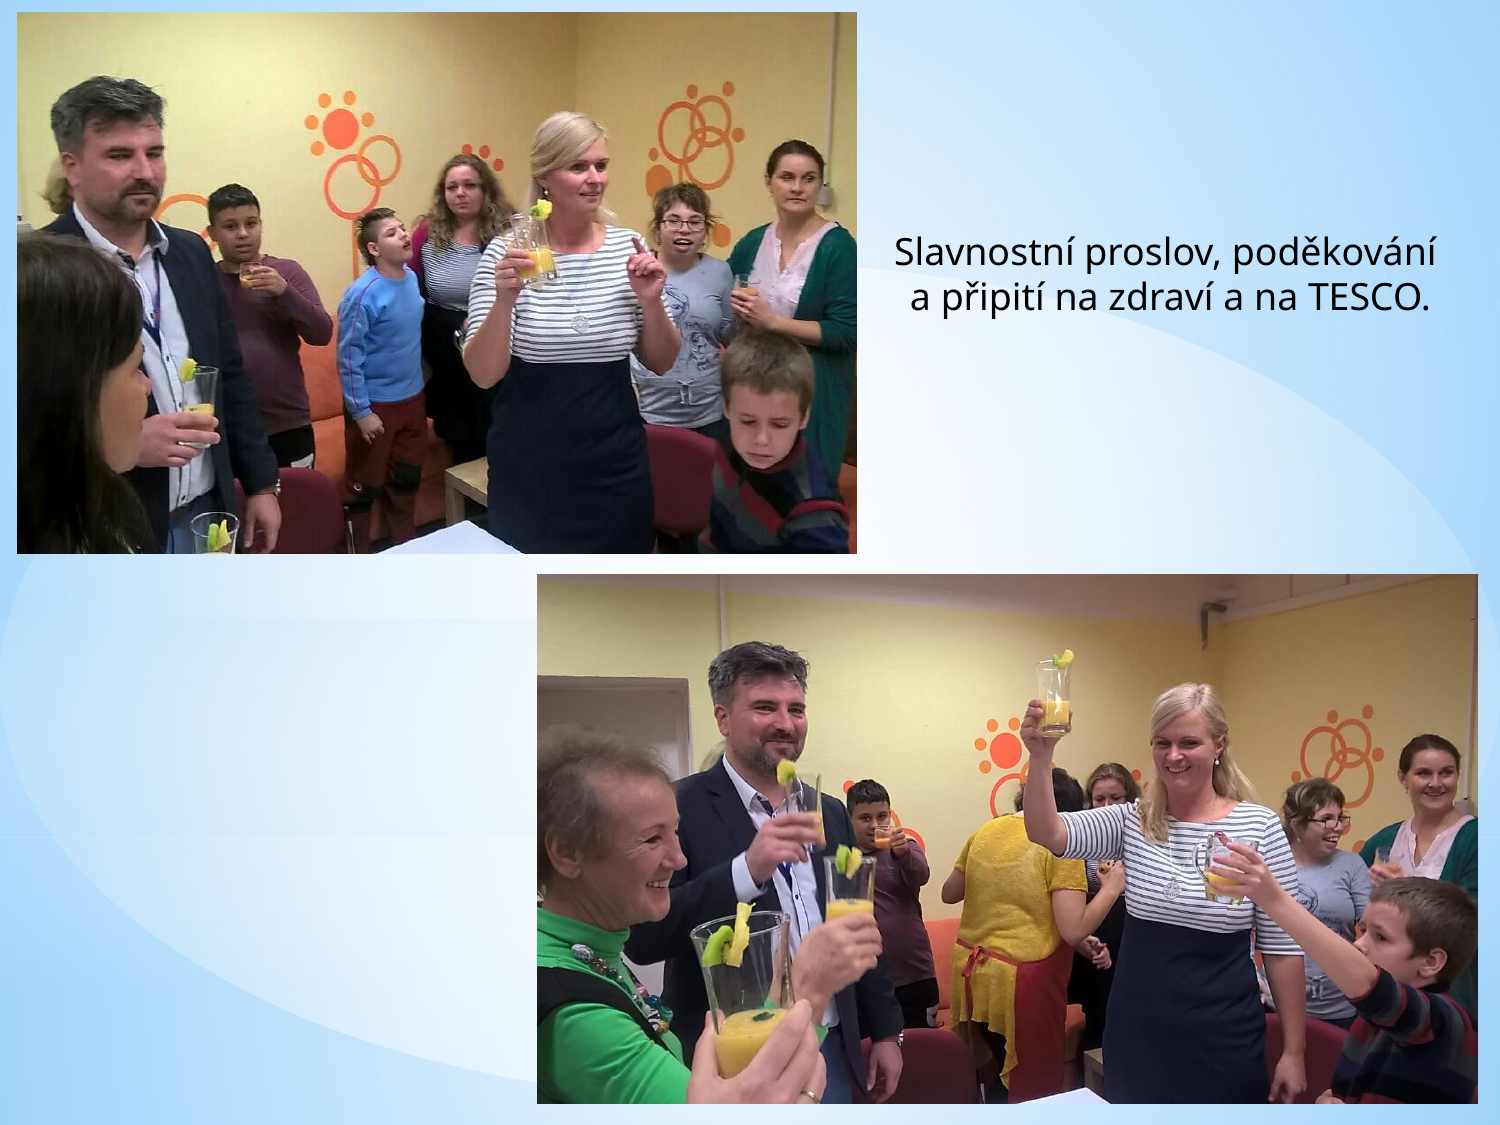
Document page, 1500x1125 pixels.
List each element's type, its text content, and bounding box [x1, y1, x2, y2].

picture [537, 574, 1479, 1105]
text_box Slavnostní proslov, poděkování a připití na zdraví a na TESCO. [879, 220, 1462, 325]
picture [17, 11, 857, 554]
